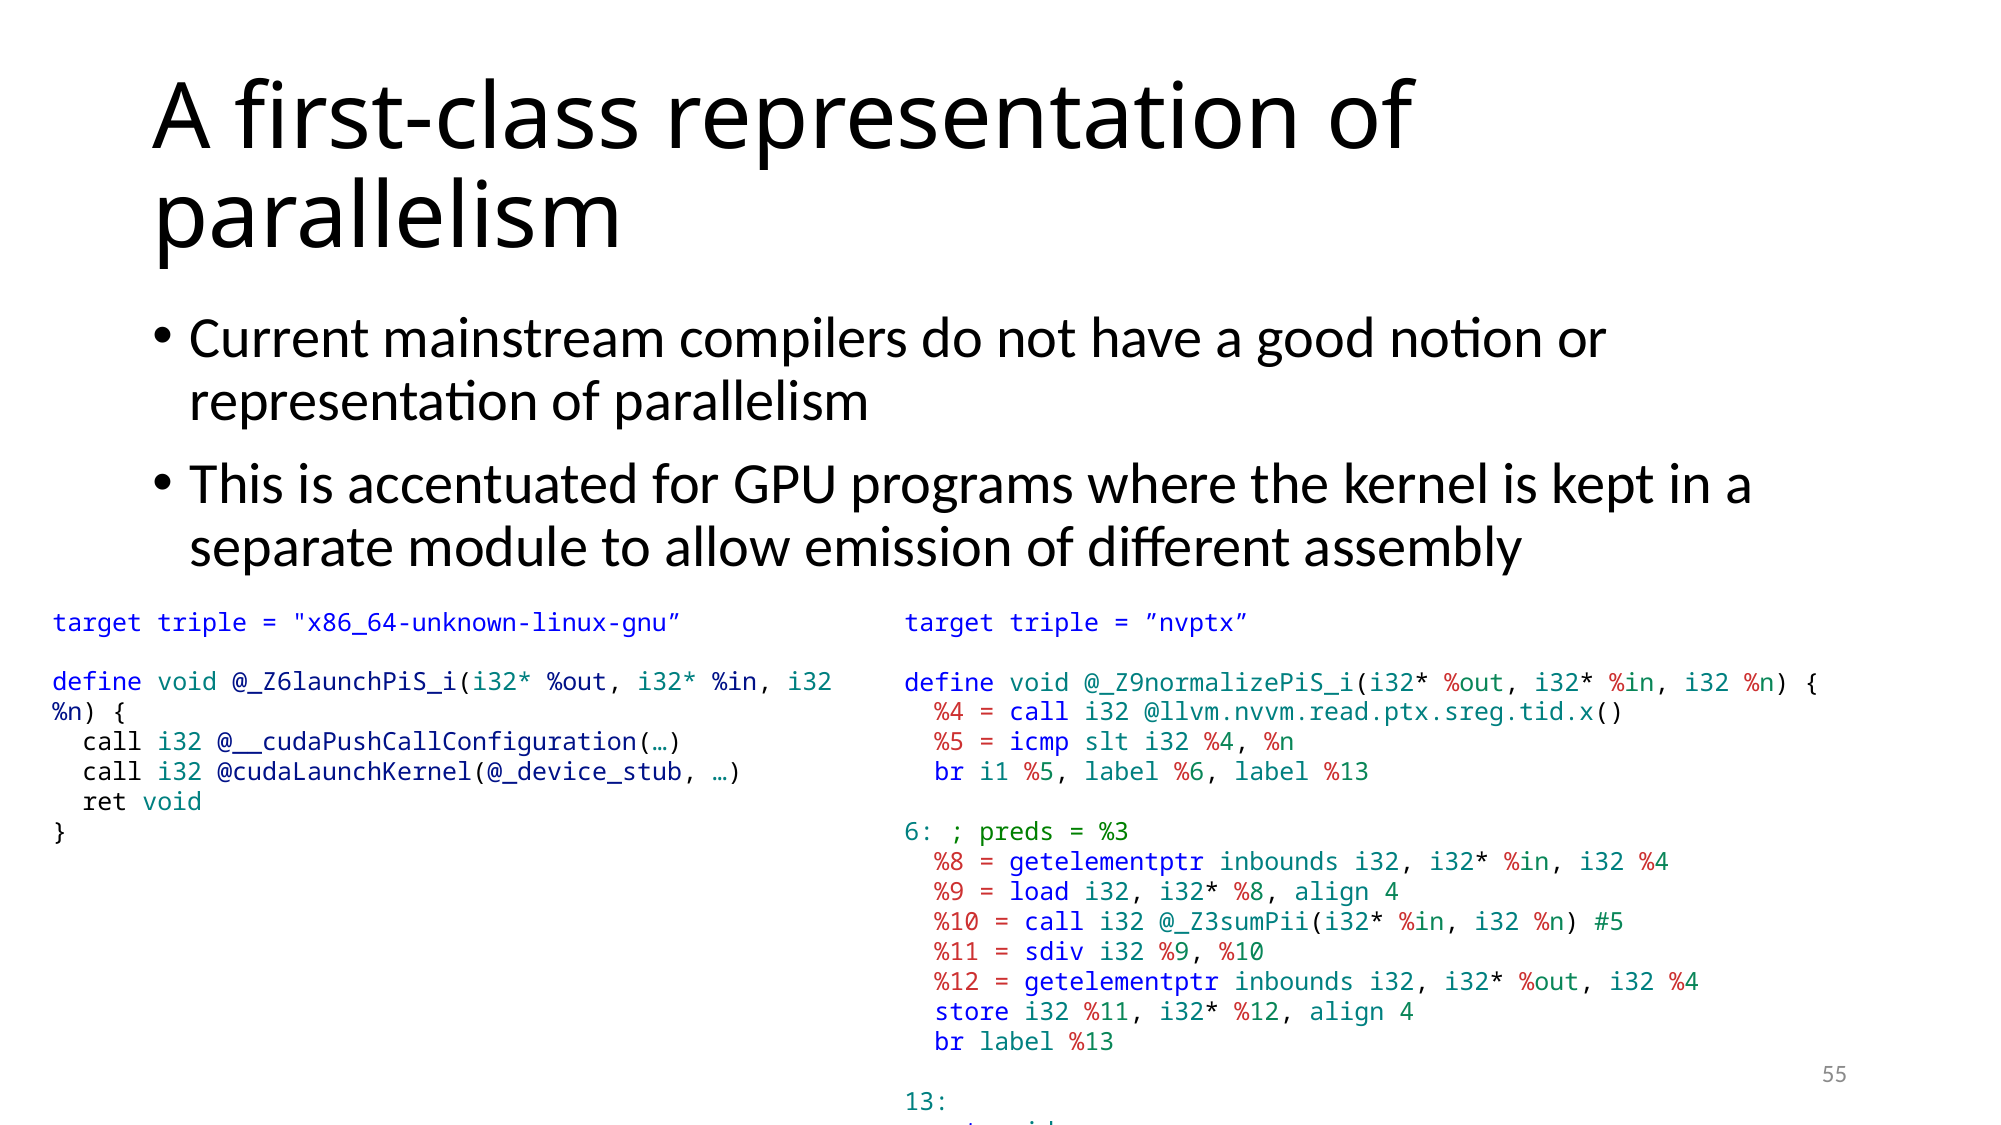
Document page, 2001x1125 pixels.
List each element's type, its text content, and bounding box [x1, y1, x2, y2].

title A first-class representation of parallelism [137, 59, 1863, 278]
list Current mainstream compilers do not have a good notion or representation of parallelism This is accentuated for GPU programs where the kernel is kept in a separate module to allow emission of different assembly [137, 299, 1863, 736]
text_box target triple = "x86_64-unknown-linux-gnu” define void @_Z6launchPiS_i(i32* %out, i32* %in, i32 %n) { call i32 @__cudaPushCallConfiguration(…) call i32 @cudaLaunchKernel(@_device_stub, …) ret void } [37, 598, 848, 853]
text_box target triple = ”nvptx” define void @_Z9normalizePiS_i(i32* %out, i32* %in, i32 %n) { %4 = call i32 @llvm.nvvm.read.ptx.sreg.tid.x() %5 = icmp slt i32 %4, %n br i1 %5, label %6, label %13 6: ; preds = %3 %8 = getelementptr inbounds i32, i32* %in, i32 %4 %9 = load i32, i32* %8, align 4 %10 = call i32 @_Z3sumPii(i32* %in, i32 %n) #5 %11 = sdiv i32 %9, %10 %12 = getelementptr inbounds i32, i32* %out, i32 %4 store i32 %11, i32* %12, align 4 br label %13 13: ret void } [889, 598, 2000, 1125]
